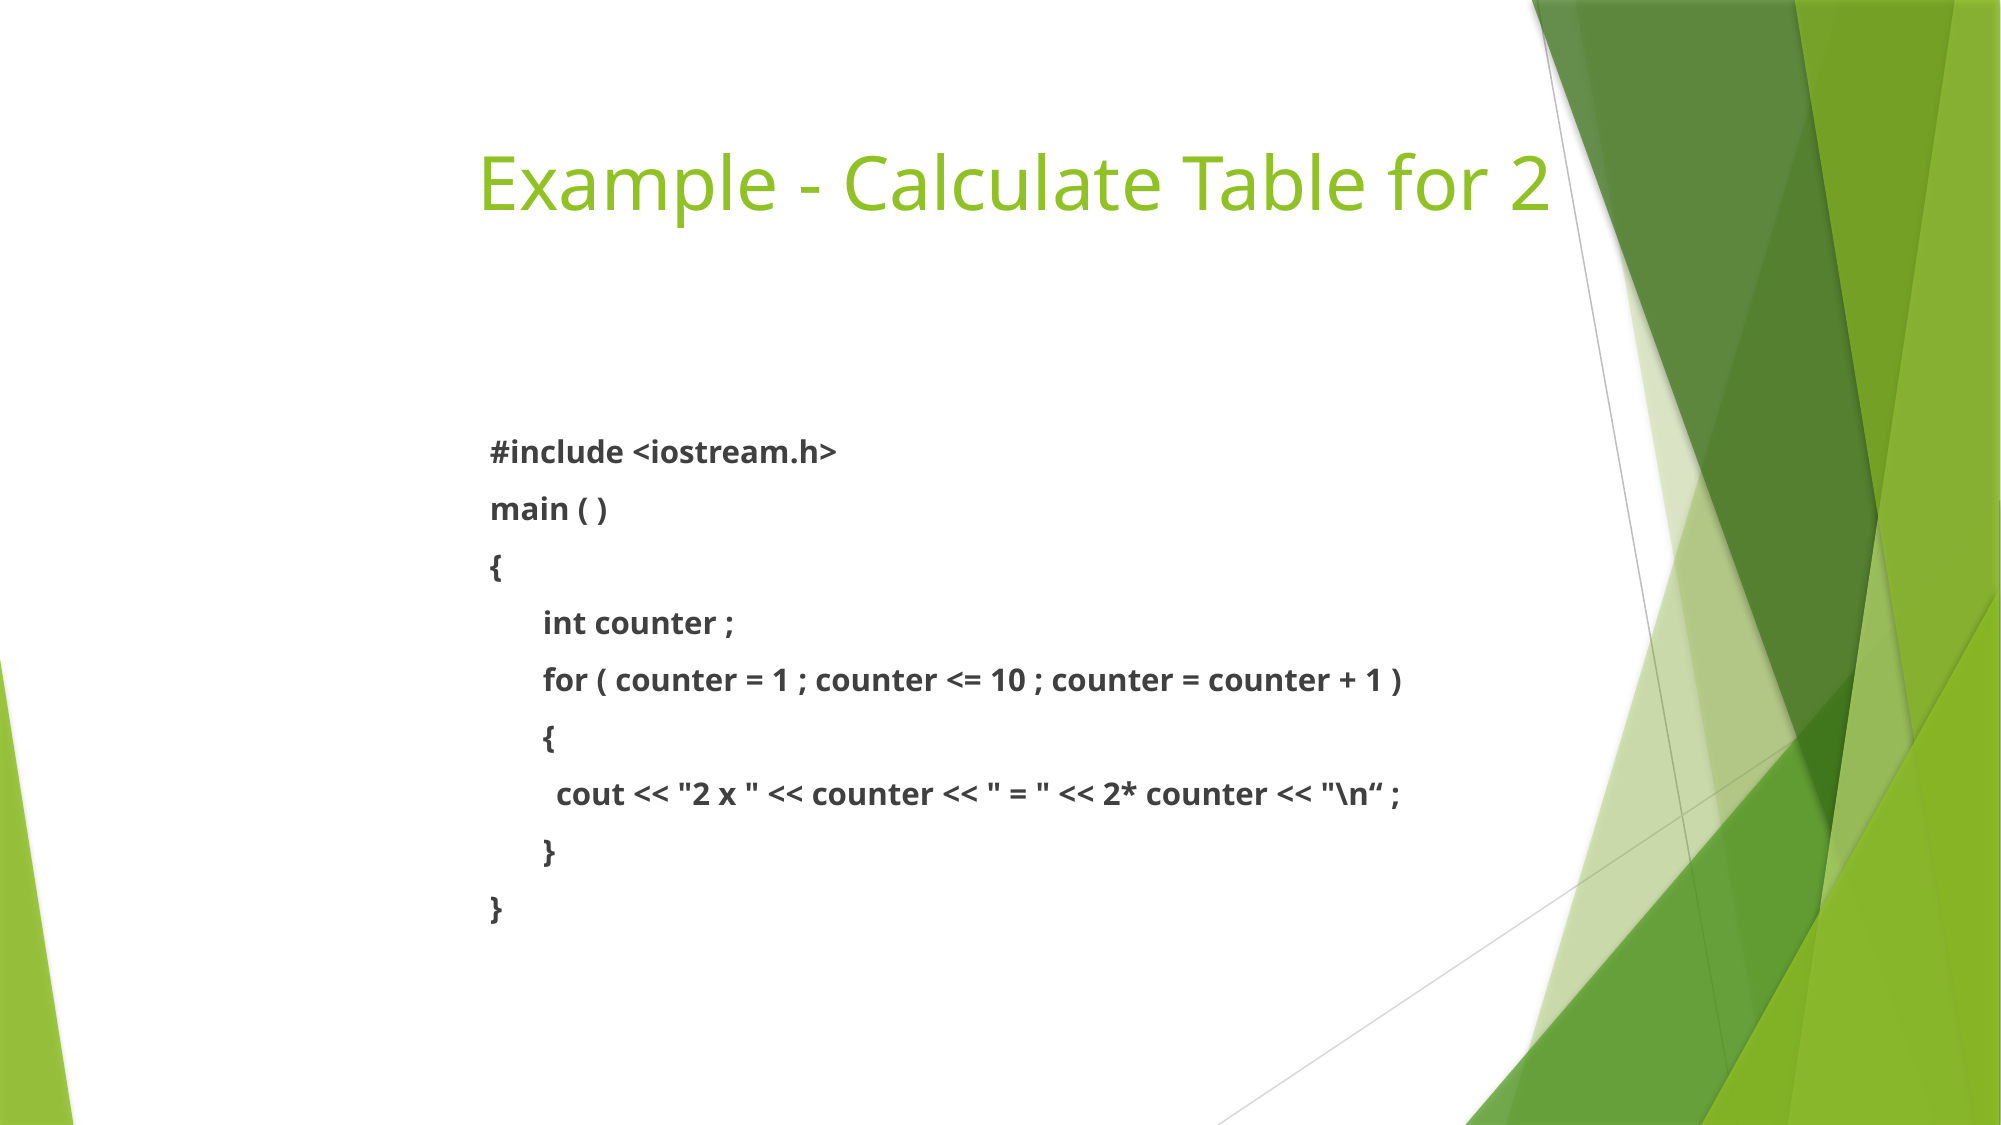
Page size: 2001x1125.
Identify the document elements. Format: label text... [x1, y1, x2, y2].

list #include <iostream.h> main ( ) { int counter ; for ( counter = 1 ; counter <= 10 ; counter = counter + 1 ) { cout << "2 x " << counter << " = " << 2* counter << "\n“ ; } } [474, 425, 1713, 938]
title Example - Calculate Table for 2 [462, 127, 1700, 363]
